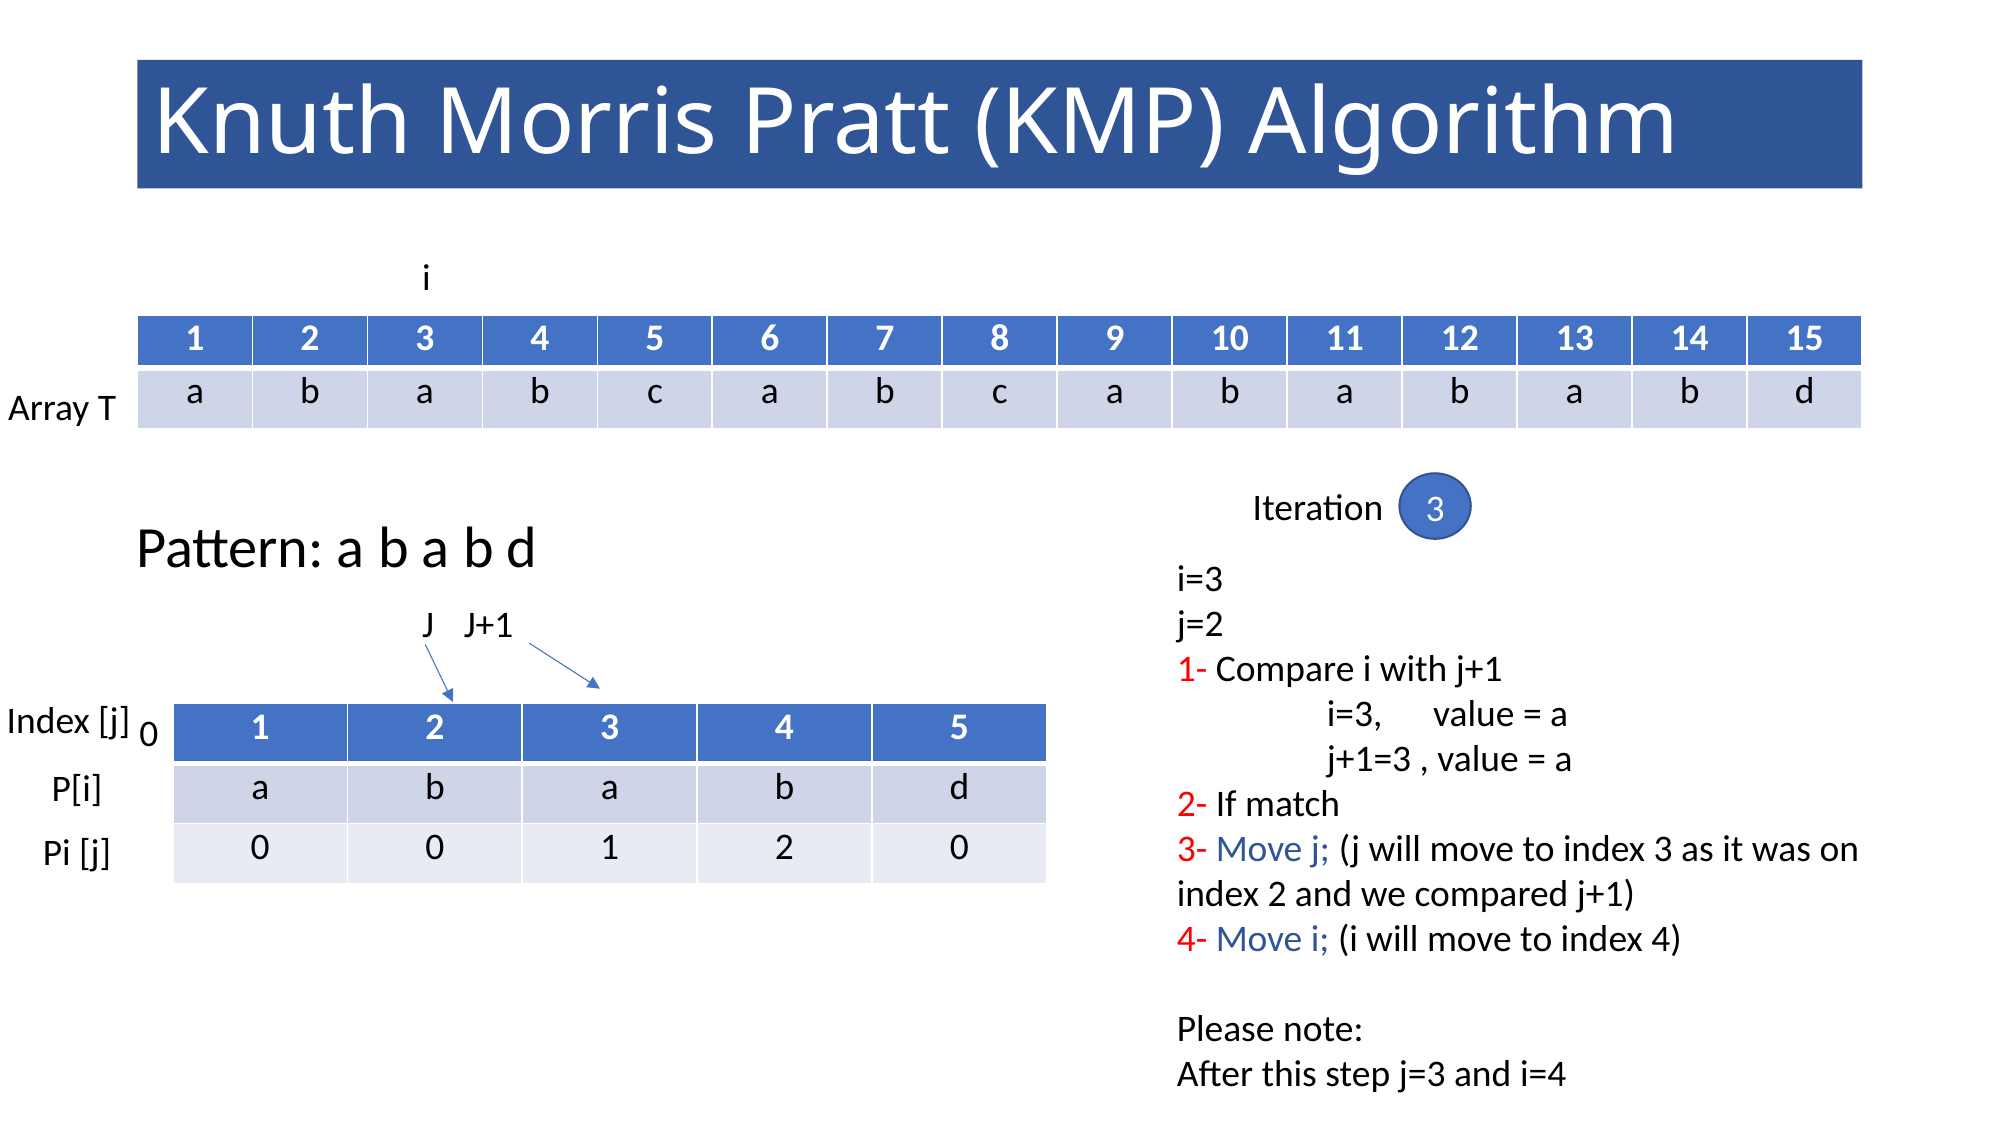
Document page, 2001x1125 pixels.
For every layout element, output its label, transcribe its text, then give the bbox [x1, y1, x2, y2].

table_header 3 [523, 704, 696, 761]
table_header 2 [253, 316, 367, 365]
table_cell d [1748, 371, 1861, 428]
table_cell b [253, 371, 367, 428]
table_cell 0 [174, 824, 347, 883]
table_header 1 [138, 316, 252, 365]
table_cell b [828, 371, 941, 428]
table_cell b [698, 766, 871, 823]
table_cell 0 [348, 824, 521, 883]
table_cell b [1403, 371, 1516, 428]
table_header 14 [1633, 316, 1746, 365]
text_box J+1 [449, 592, 529, 653]
table_cell d [873, 766, 1046, 823]
text_box J [407, 592, 449, 653]
title Knuth Morris Pratt (KMP) Algorithm [137, 59, 1863, 189]
table_cell 2 [698, 824, 871, 883]
text_box Pattern: a b a b d [121, 501, 553, 587]
table_cell b [483, 371, 597, 428]
table_cell a [1058, 371, 1171, 428]
table_header 4 [483, 316, 597, 365]
table_header 12 [1403, 316, 1516, 365]
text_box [529, 643, 600, 689]
table_cell b [1173, 371, 1286, 428]
table_cell c [943, 371, 1056, 428]
table_cell a [1288, 371, 1401, 428]
table_cell a [368, 371, 482, 428]
text_box P[i] [36, 757, 118, 817]
text_box Index [j] [0, 688, 146, 749]
table_cell a [523, 766, 696, 823]
text_box Iteration [1237, 475, 1399, 536]
text_box i=3 j=2 1- Compare i with j+1 i=3, value = a j+1=3 , value = a 2- If match 3- Move j; (j will move to index 3 as it was on index 2 and we compared j+1) 4- Move i; (i will move to index 4) Please note: After this step j=3 and i=4 [1162, 546, 1876, 1125]
table_header 10 [1173, 316, 1286, 365]
text_box Pi [j] [28, 820, 127, 880]
table_cell a [713, 371, 826, 428]
table_cell a [138, 371, 252, 428]
table_cell b [348, 766, 521, 823]
table_header 6 [713, 316, 826, 365]
table_header 11 [1288, 316, 1401, 365]
table_header 15 [1748, 316, 1861, 365]
text_box 0 [124, 701, 174, 762]
table_header 3 [368, 316, 482, 365]
table_cell a [174, 766, 347, 823]
table_cell 1 [523, 824, 696, 883]
table_header 8 [943, 316, 1056, 365]
table_header 9 [1058, 316, 1171, 365]
table_cell c [598, 371, 711, 428]
table_header 4 [698, 704, 871, 761]
table_cell b [1633, 371, 1746, 428]
table_cell 0 [873, 824, 1046, 883]
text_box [425, 644, 453, 702]
table_header 5 [598, 316, 711, 365]
table_header 13 [1518, 316, 1631, 365]
table_header 7 [828, 316, 941, 365]
table_header 2 [348, 704, 521, 761]
text_box i [407, 245, 462, 306]
table_header 1 [174, 704, 347, 761]
text_box Array T [0, 375, 132, 436]
text_box 3 [1399, 472, 1472, 540]
table_header 5 [873, 704, 1046, 761]
table_cell a [1518, 371, 1631, 428]
